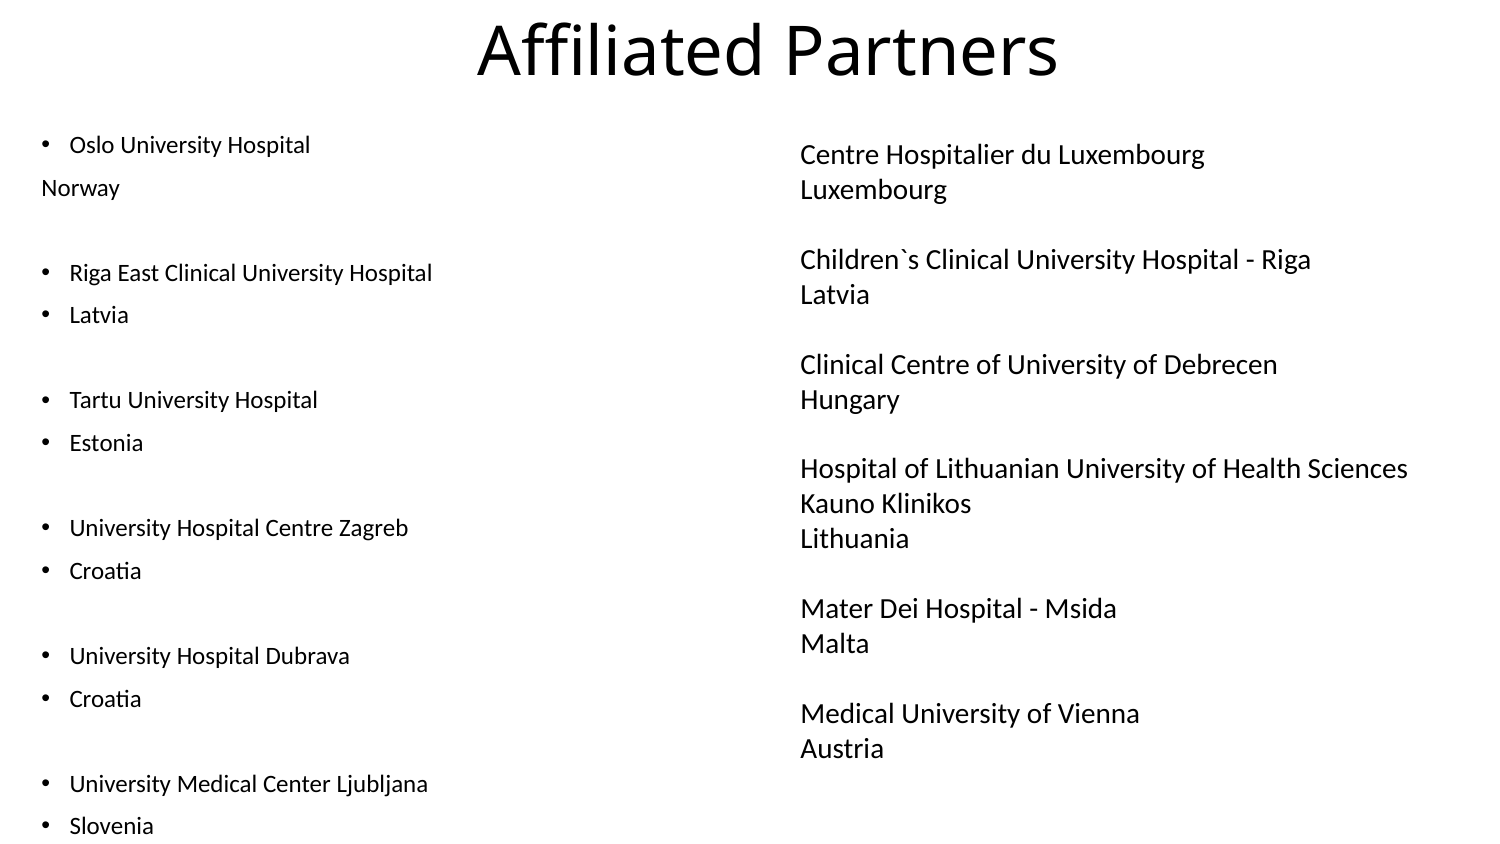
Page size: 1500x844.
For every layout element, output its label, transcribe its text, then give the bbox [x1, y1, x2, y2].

list Oslo University Hospital Norway Riga East Clinical University Hospital Latvia Tartu University Hospital Estonia University Hospital Centre Zagreb Croatia University Hospital Dubrava Croatia University Medical Center Ljubljana Slovenia [30, 126, 733, 662]
text_box Centre Hospitalier du Luxembourg Luxembourg Children`s Clinical University Hospital - Riga Latvia Clinical Centre of University of Debrecen Hungary Hospital of Lithuanian University of Health Sciences Kauno Klinikos Lithuania Mater Dei Hospital - Msida Malta Medical University of Vienna Austria [789, 94, 1496, 844]
title Affiliated Partners [465, 13, 1500, 177]
